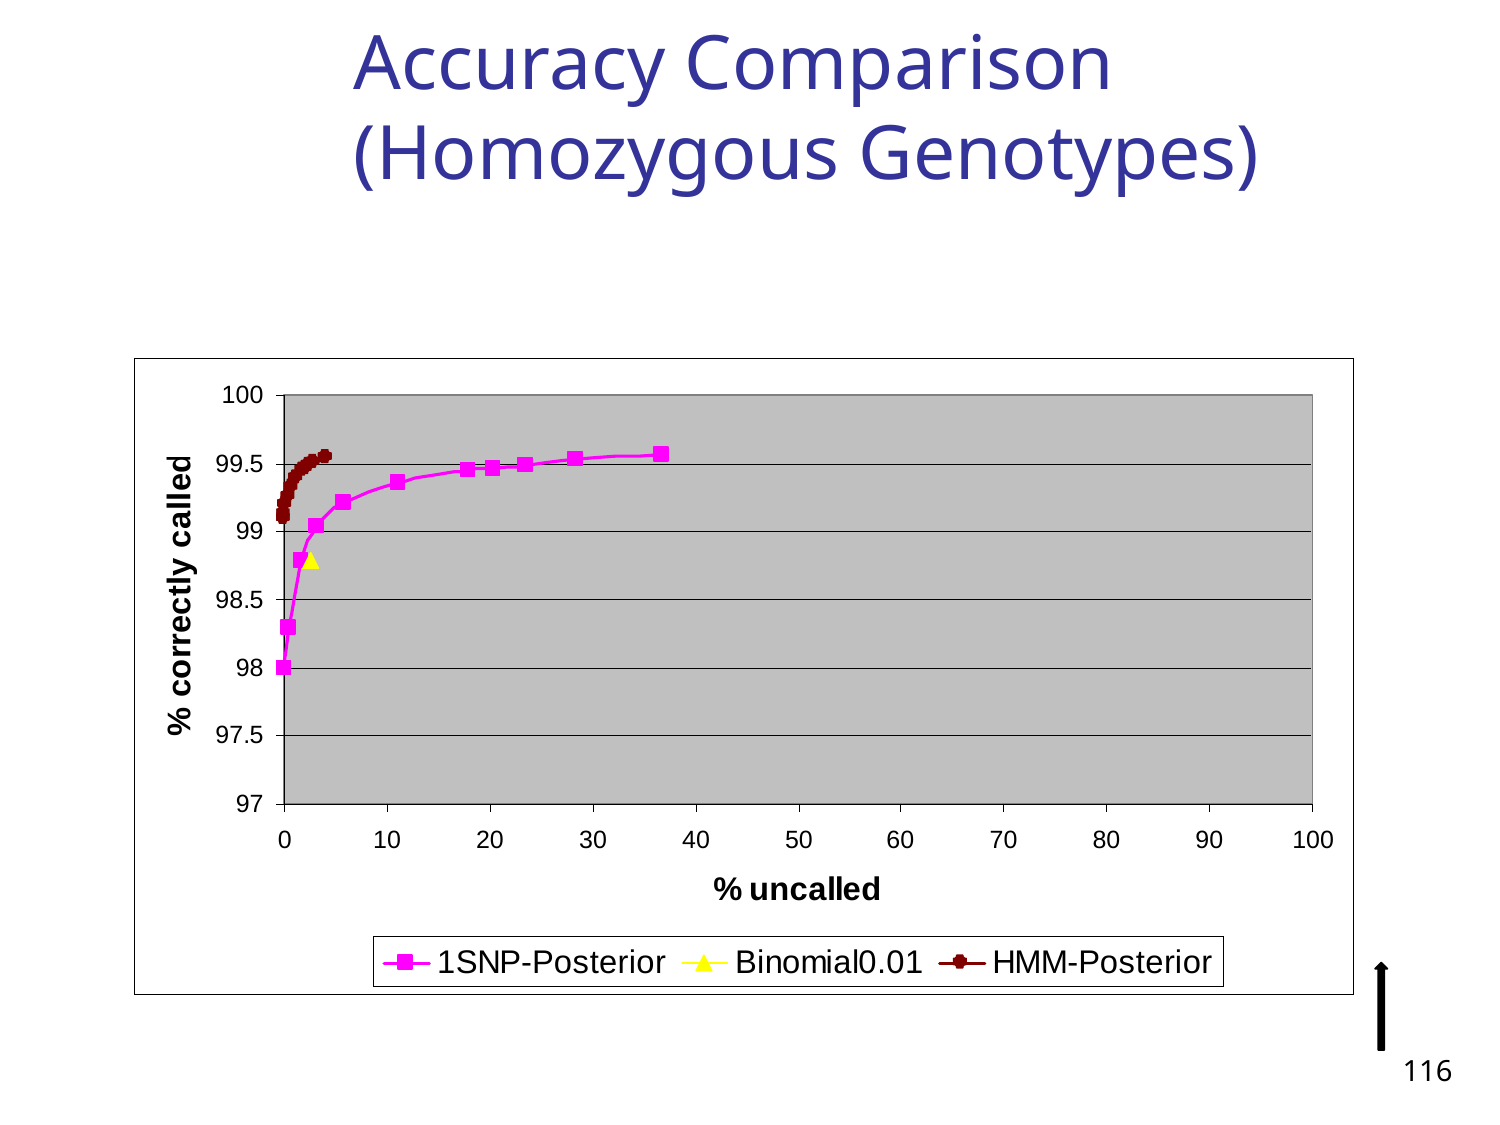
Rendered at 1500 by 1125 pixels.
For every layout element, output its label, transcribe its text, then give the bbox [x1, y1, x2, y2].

title Accuracy Comparison (Homozygous Genotypes) [338, 49, 1500, 203]
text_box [126, 349, 1363, 1003]
slide_number 116 [1154, 1023, 1468, 1100]
text_box [1374, 962, 1388, 1023]
